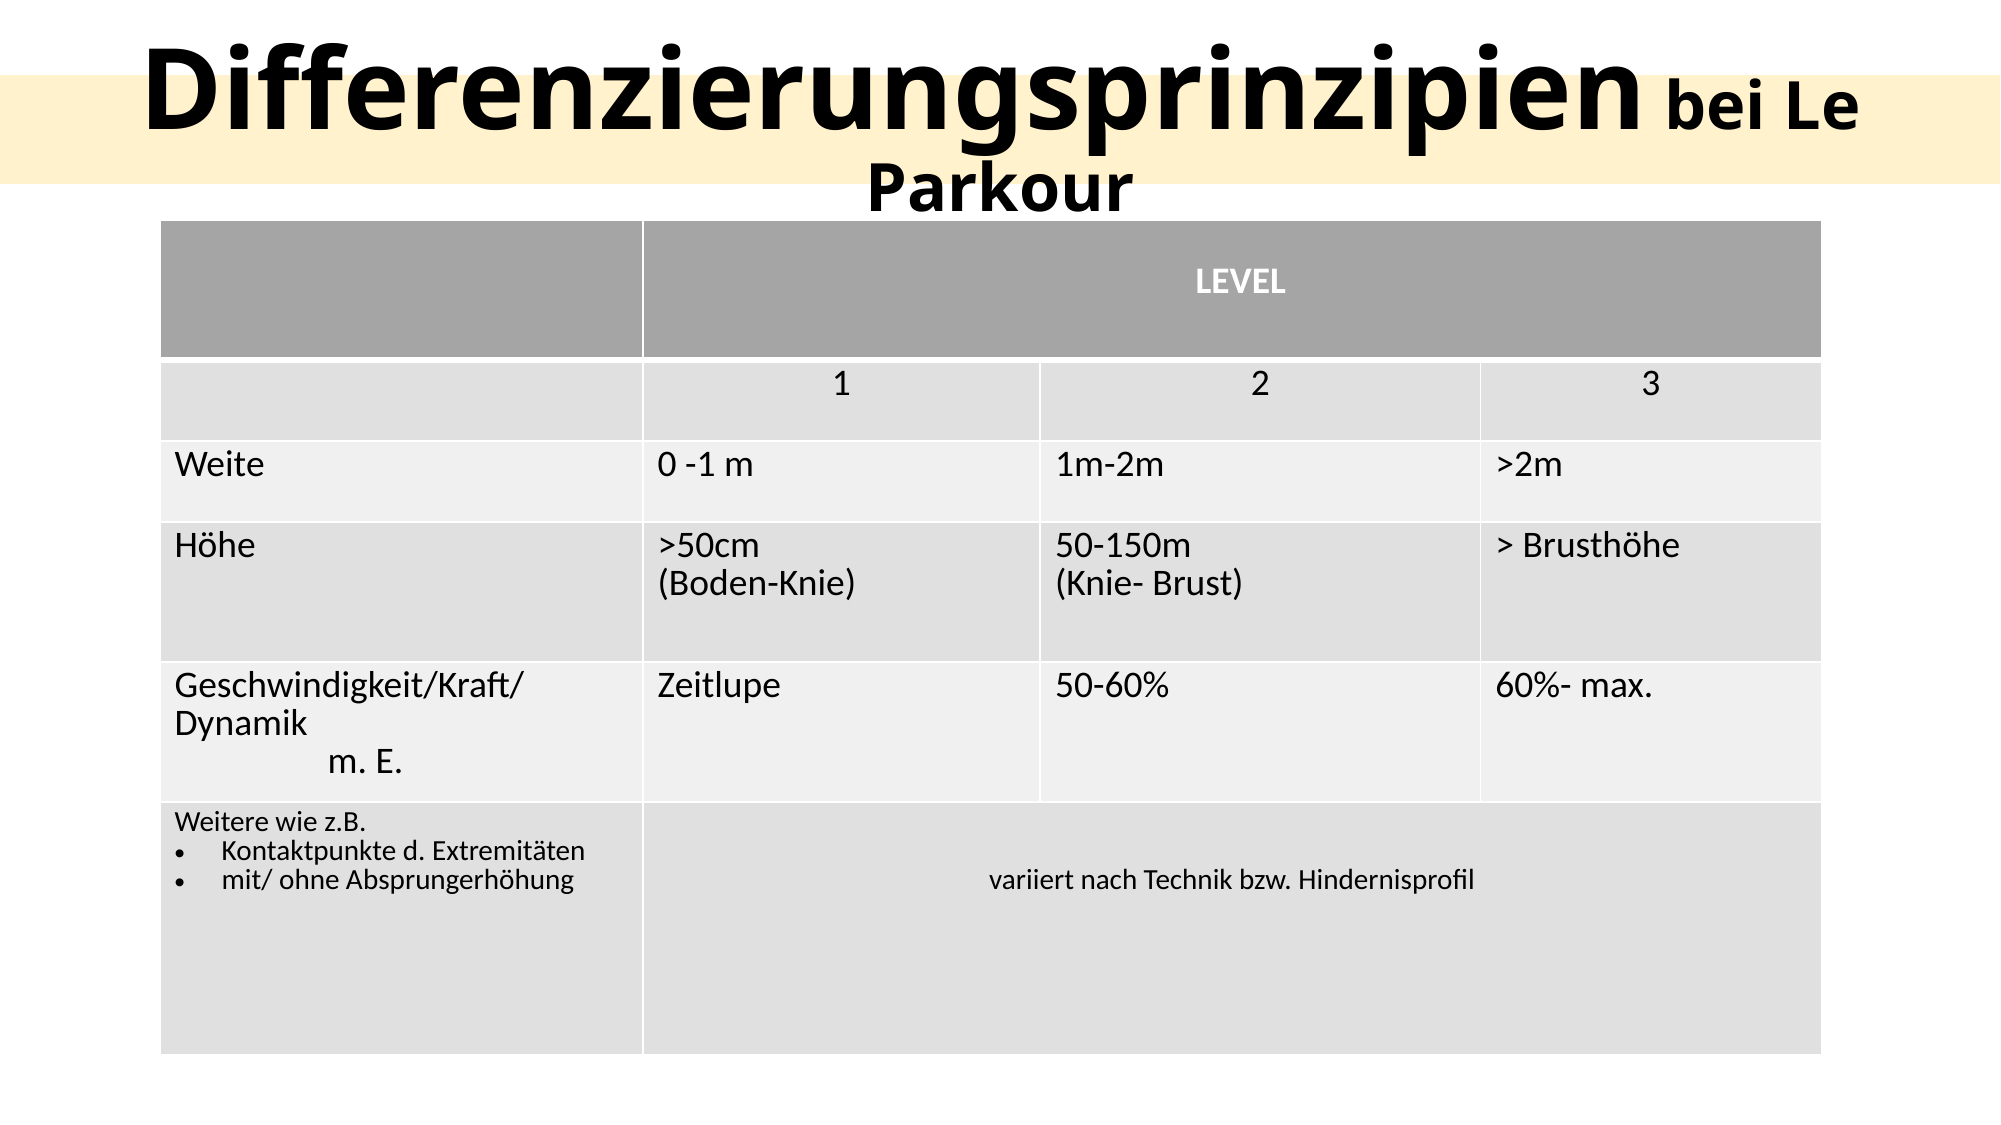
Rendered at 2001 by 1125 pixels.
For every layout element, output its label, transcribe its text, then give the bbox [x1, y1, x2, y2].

table_cell [161, 363, 642, 440]
title Differenzierungsprinzipien bei Le Parkour [0, 75, 2000, 184]
table_cell 3 [1481, 363, 1821, 440]
table_cell Geschwindigkeit/Kraft/ Dynamik m. E. [161, 663, 642, 801]
table_cell 50-60% [1041, 663, 1480, 801]
table_cell >50cm (Boden-Knie) [644, 523, 1039, 661]
table_cell Höhe [161, 523, 642, 661]
table_cell 50-150m (Knie- Brust) [1041, 523, 1480, 661]
table_cell 0 -1 m [644, 442, 1039, 521]
table_cell 1m-2m [1041, 442, 1480, 521]
table_cell 1 [644, 363, 1039, 440]
table_cell Zeitlupe [644, 663, 1039, 801]
table_cell Weitere wie z.B. Kontaktpunkte d. Extremitäten mit/ ohne Absprungerhöhung [161, 803, 642, 1054]
table_cell > Brusthöhe [1481, 523, 1821, 661]
table_cell variiert nach Technik bzw. Hindernisprofil [644, 803, 1821, 1054]
table_cell 2 [1041, 363, 1480, 440]
table_header LEVEL [644, 221, 1821, 357]
table_cell 60%- max. [1481, 663, 1821, 801]
table_cell >2m [1481, 442, 1821, 521]
table_header [161, 221, 642, 357]
table_cell Weite [161, 442, 642, 521]
